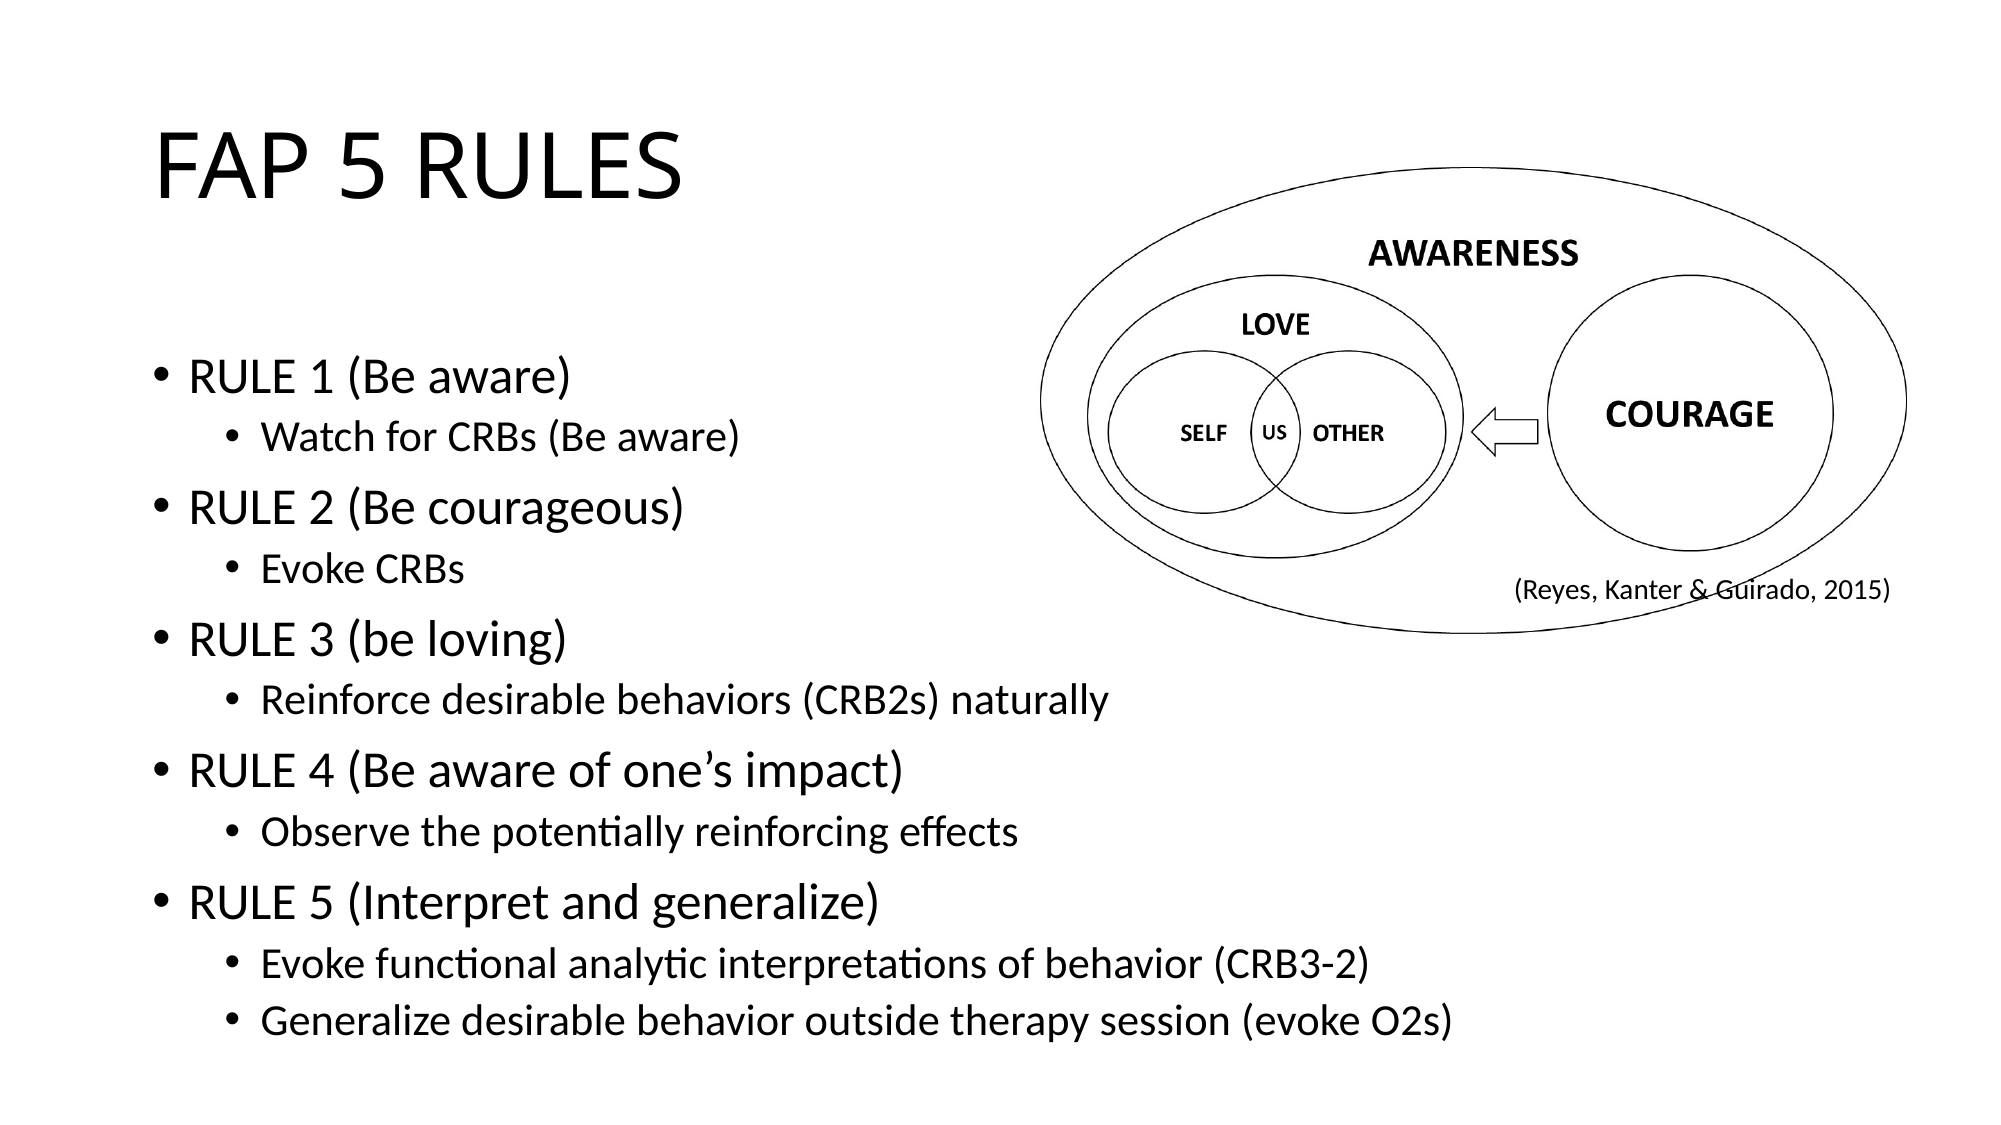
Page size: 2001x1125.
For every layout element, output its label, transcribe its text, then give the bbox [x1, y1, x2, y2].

title FAP 5 RULES [137, 59, 1863, 278]
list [1031, 147, 1918, 647]
list RULE 1 (Be aware) Watch for CRBs (Be aware) RULE 2 (Be courageous) Evoke CRBs RULE 3 (be loving) Reinforce desirable behaviors (CRB2s) naturally RULE 4 (Be aware of one’s impact) Observe the potentially reinforcing effects RULE 5 (Interpret and generalize) Evoke functional analytic interpretations of behavior (CRB3-2) Generalize desirable behavior outside therapy session (evoke O2s) [137, 341, 1551, 1055]
